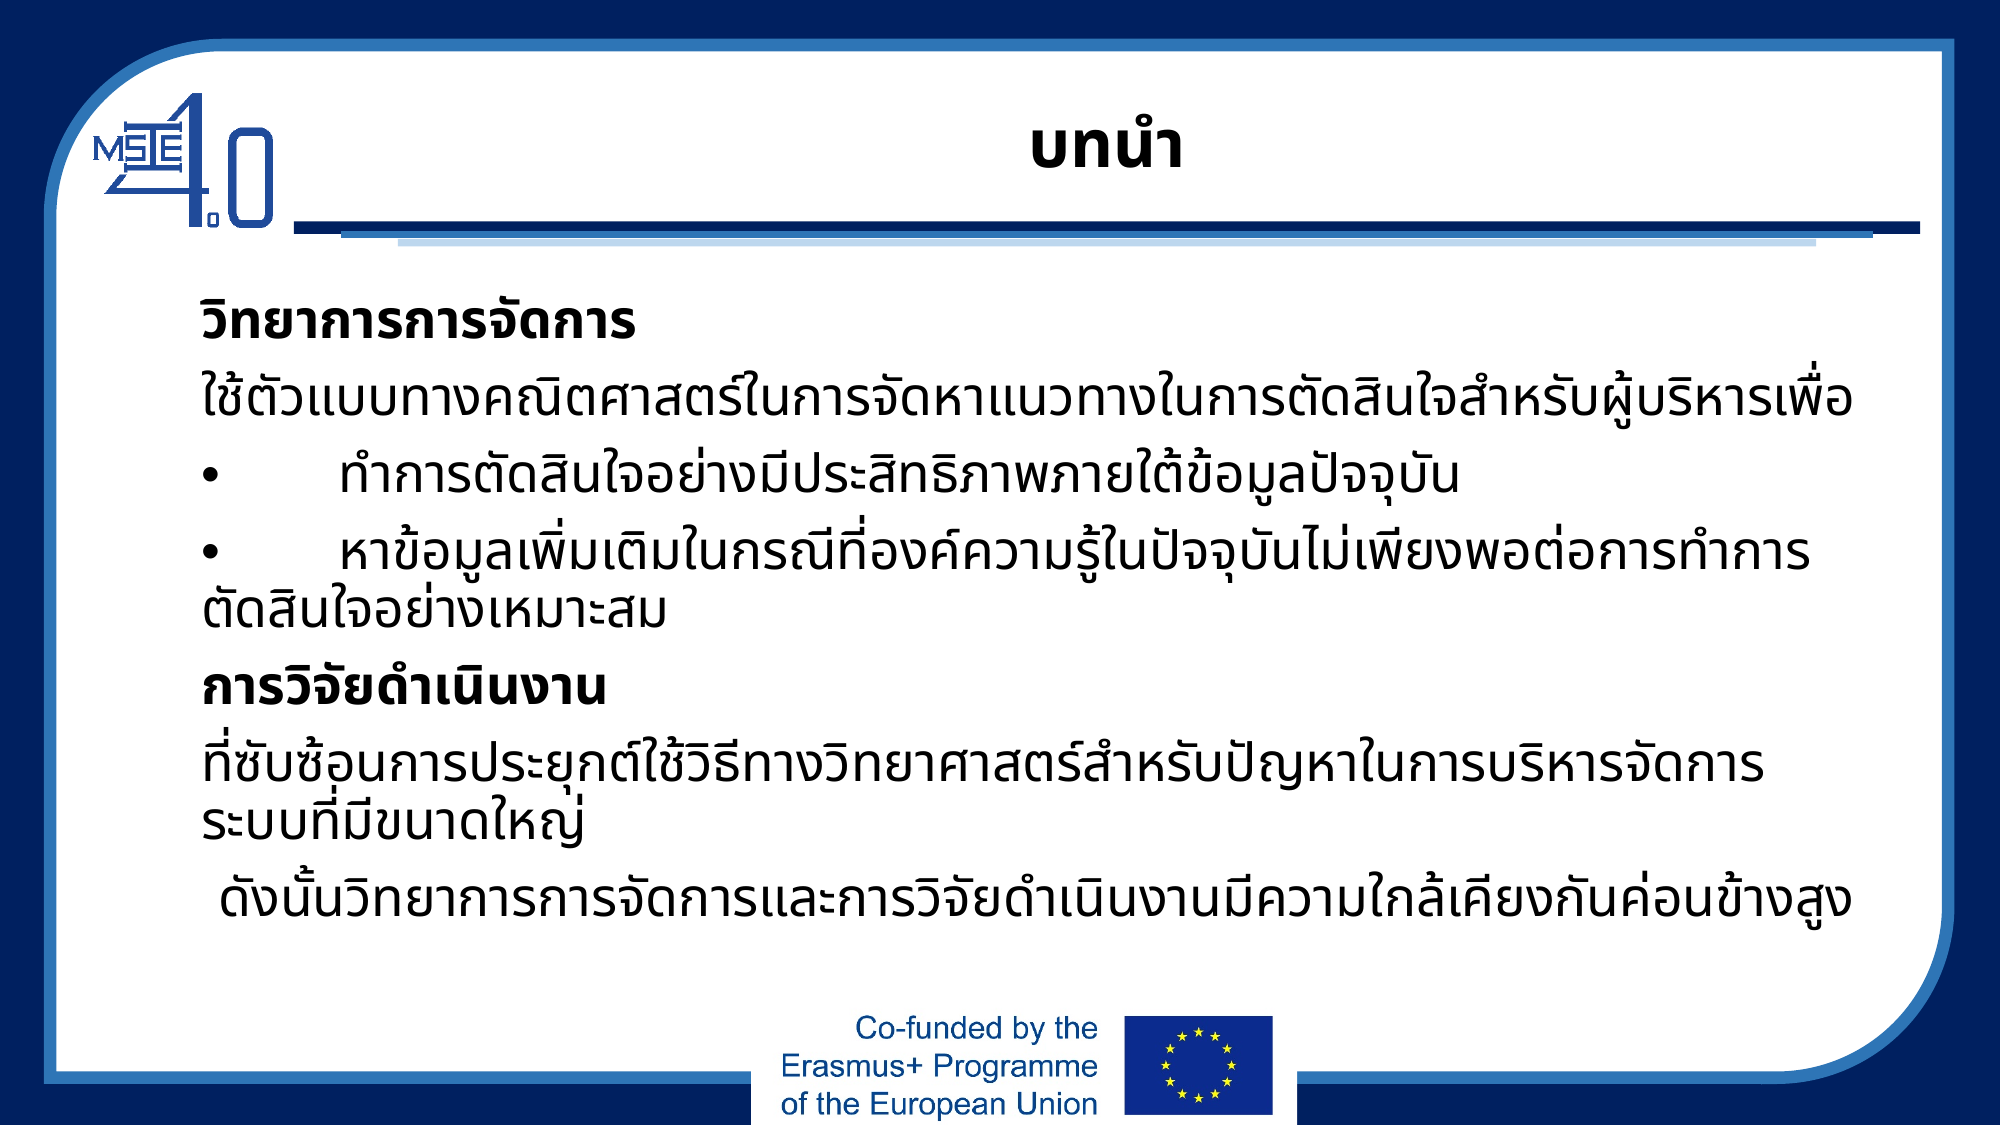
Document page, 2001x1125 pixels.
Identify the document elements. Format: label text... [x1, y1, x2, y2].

list วิทยาการการจัดการ ใช้ตัวแบบทางคณิตศาสตร์ในการจัดหาแนวทางในการตัดสินใจสำหรับผู้บริหารเพื่อ • ทำการตัดสินใจอย่างมีประสิทธิภาพภายใต้ข้อมูลปัจจุบัน • หาข้อมูลเพิ่มเติมในกรณีที่องค์ความรู้ในปัจจุบันไม่เพียงพอต่อการทำการตัดสินใจอย่างเหมาะสม การวิจัยดำเนินงาน ที่ซับซ้อนการประยุกต์ใช้วิธีทางวิทยาศาสตร์สำหรับปัญหาในการบริหารจัดการระบบที่มีขนาดใหญ่ ดังนั้นวิทยาการการจัดการและการวิจัยดำเนินงานมีความใกล้เคียงกันค่อนข้างสูง [186, 285, 1888, 992]
title บทนำ [294, 73, 1921, 220]
picture [751, 1003, 1298, 1125]
